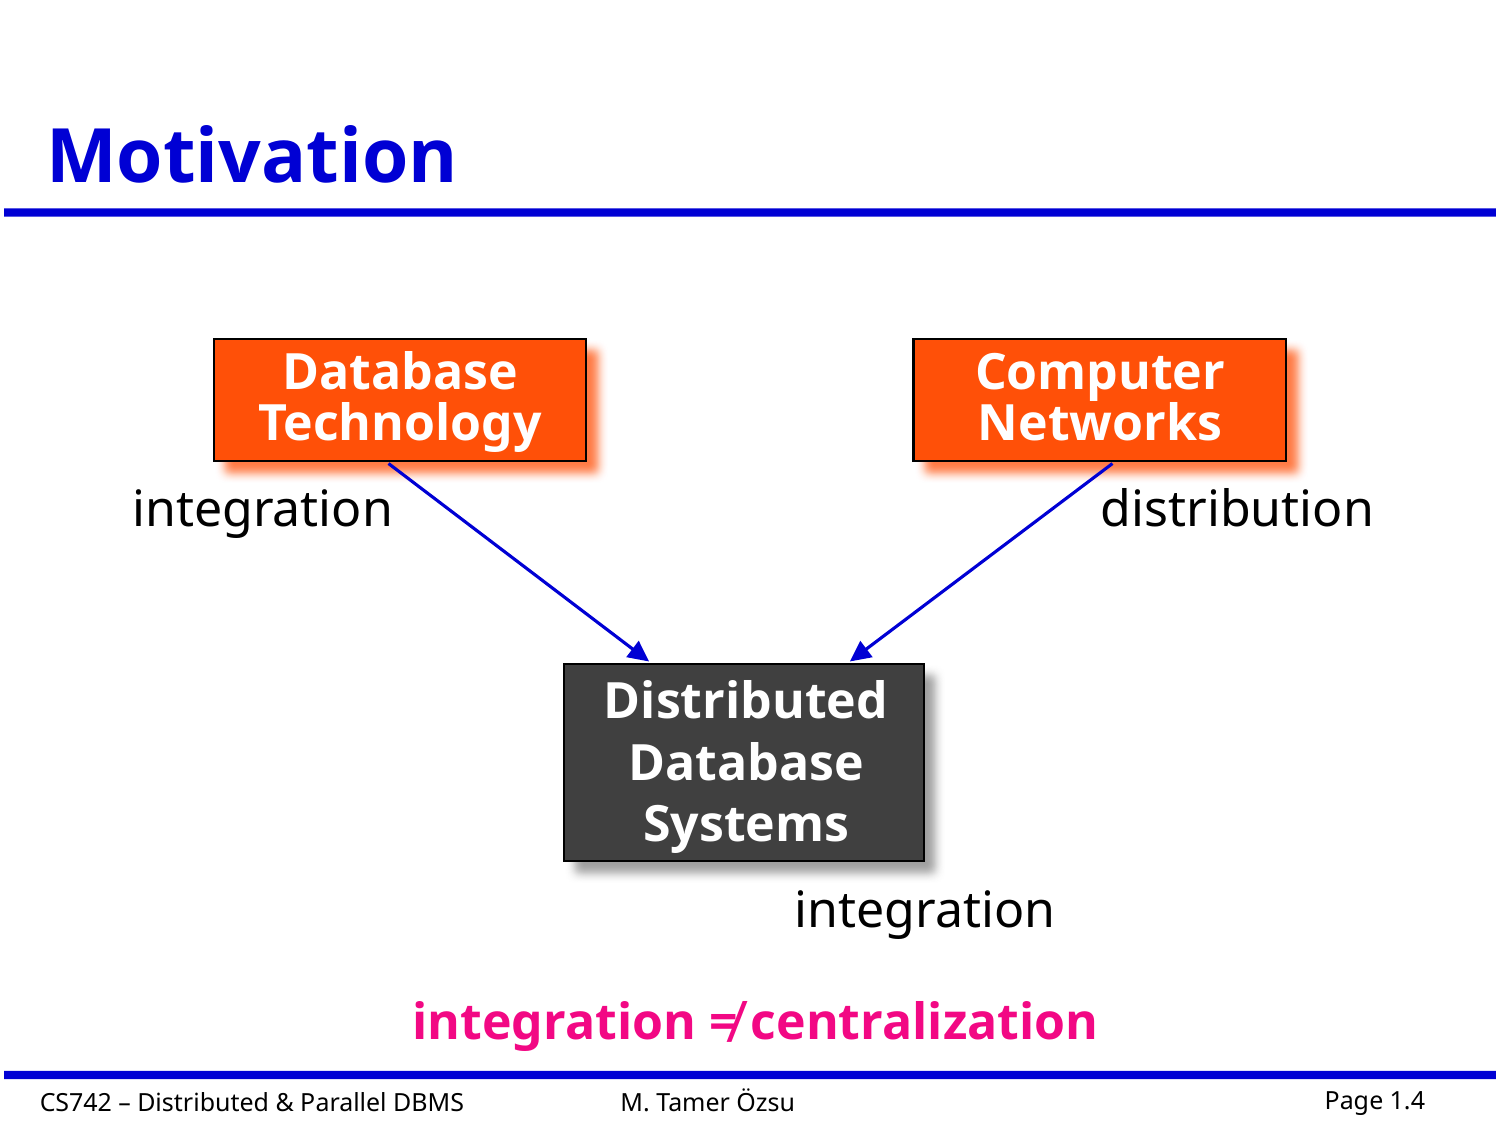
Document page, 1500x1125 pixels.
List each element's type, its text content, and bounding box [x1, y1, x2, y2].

text_box [849, 463, 1113, 662]
text_box Computer Networks [964, 344, 1236, 455]
text_box distribution [1090, 482, 1385, 542]
text_box Distributed Database Systems [593, 663, 899, 856]
title Motivation [29, 17, 1208, 208]
text_box integration [784, 882, 1067, 942]
text_box Database Technology [247, 344, 553, 455]
text_box integration ≠ centralization [402, 994, 1110, 1054]
text_box [913, 338, 1287, 462]
text_box integration [121, 482, 404, 542]
text_box [388, 463, 649, 662]
text_box [563, 663, 924, 862]
text_box [213, 338, 587, 462]
